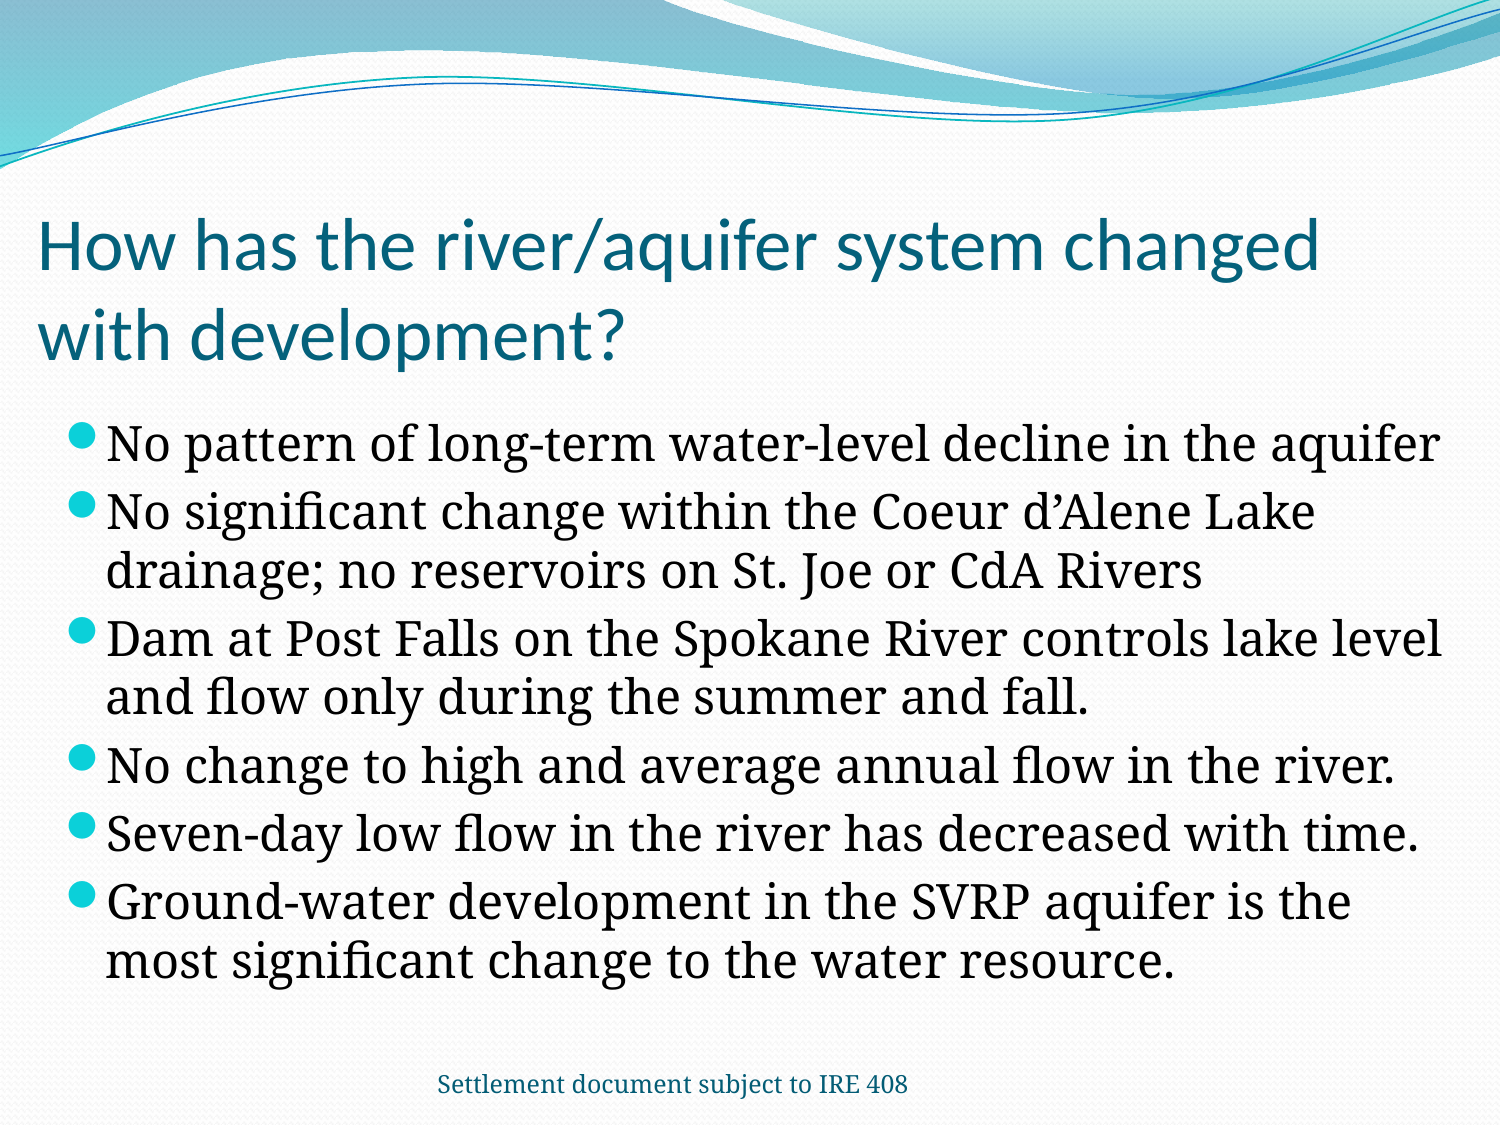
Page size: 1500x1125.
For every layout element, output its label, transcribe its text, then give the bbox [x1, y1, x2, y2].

title How has the river/aquifer system changed with development? [37, 187, 1463, 375]
list No pattern of long-term water-level decline in the aquifer No significant change within the Coeur d’Alene Lake drainage; no reservoirs on St. Joe or CdA Rivers Dam at Post Falls on the Spokane River controls lake level and flow only during the summer and fall. No change to high and average annual flow in the river. Seven-day low flow in the river has decreased with time. Ground-water development in the SVRP aquifer is the most significant change to the water resource. [50, 404, 1463, 1125]
footer Settlement document subject to IRE 408 [437, 1042, 988, 1103]
